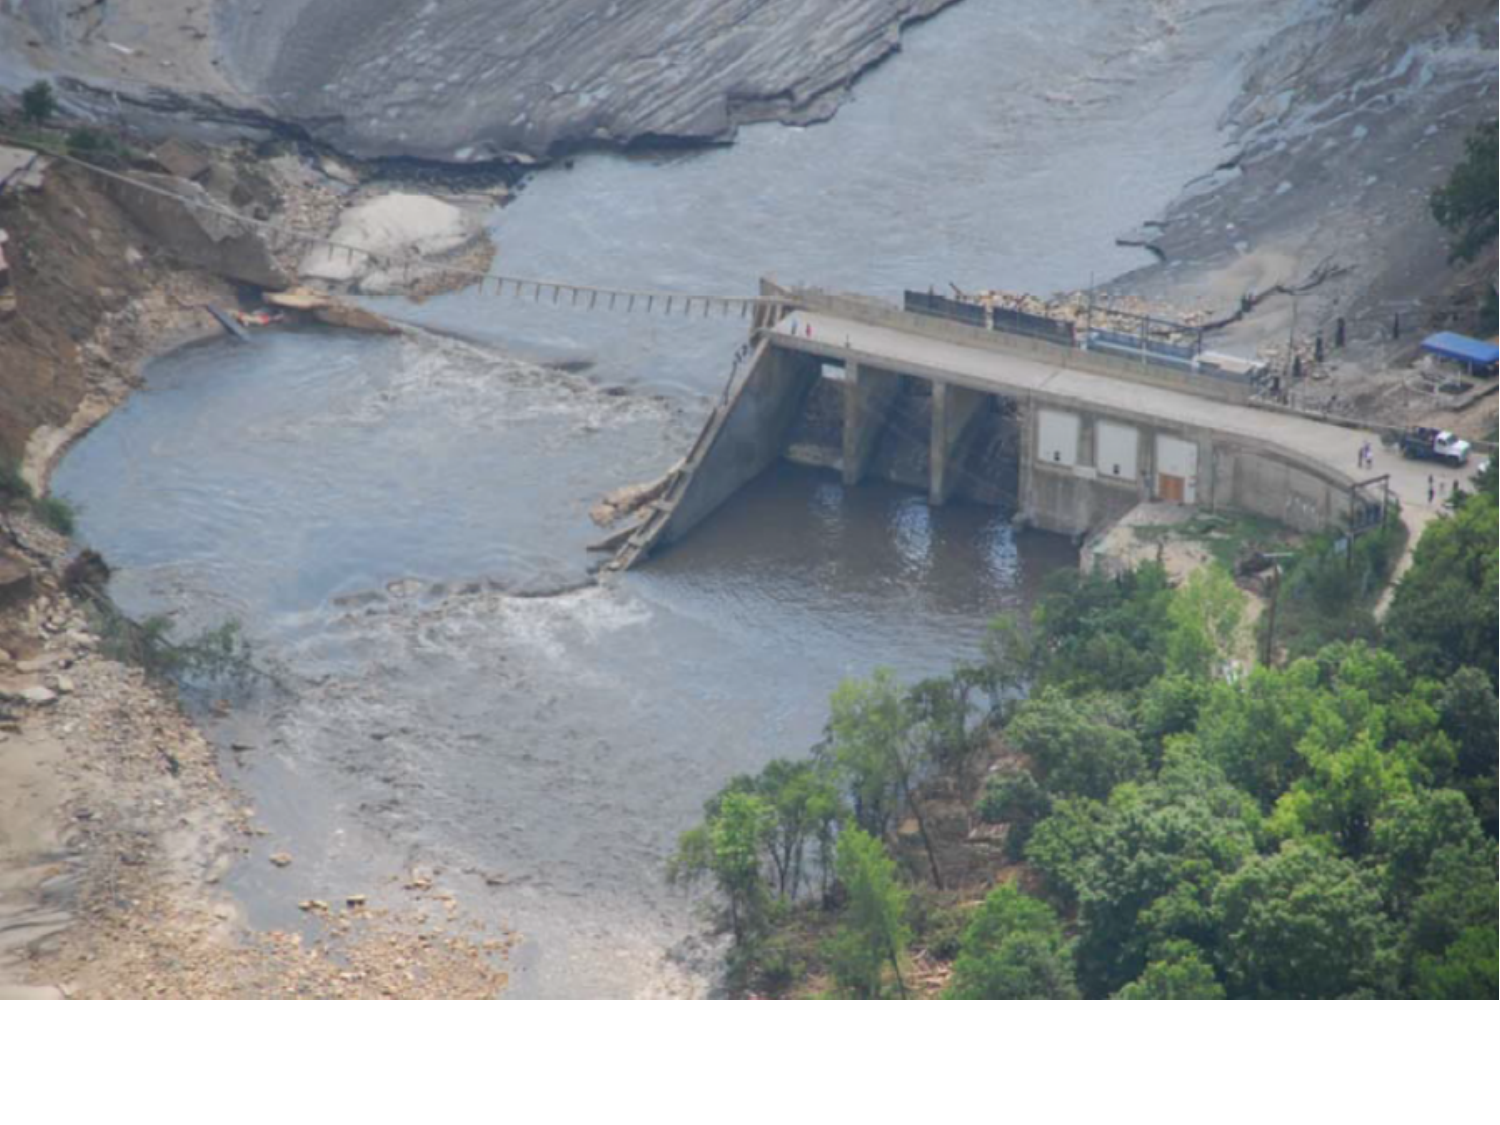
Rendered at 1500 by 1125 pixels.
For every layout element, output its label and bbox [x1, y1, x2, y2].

picture [0, 0, 1499, 1001]
